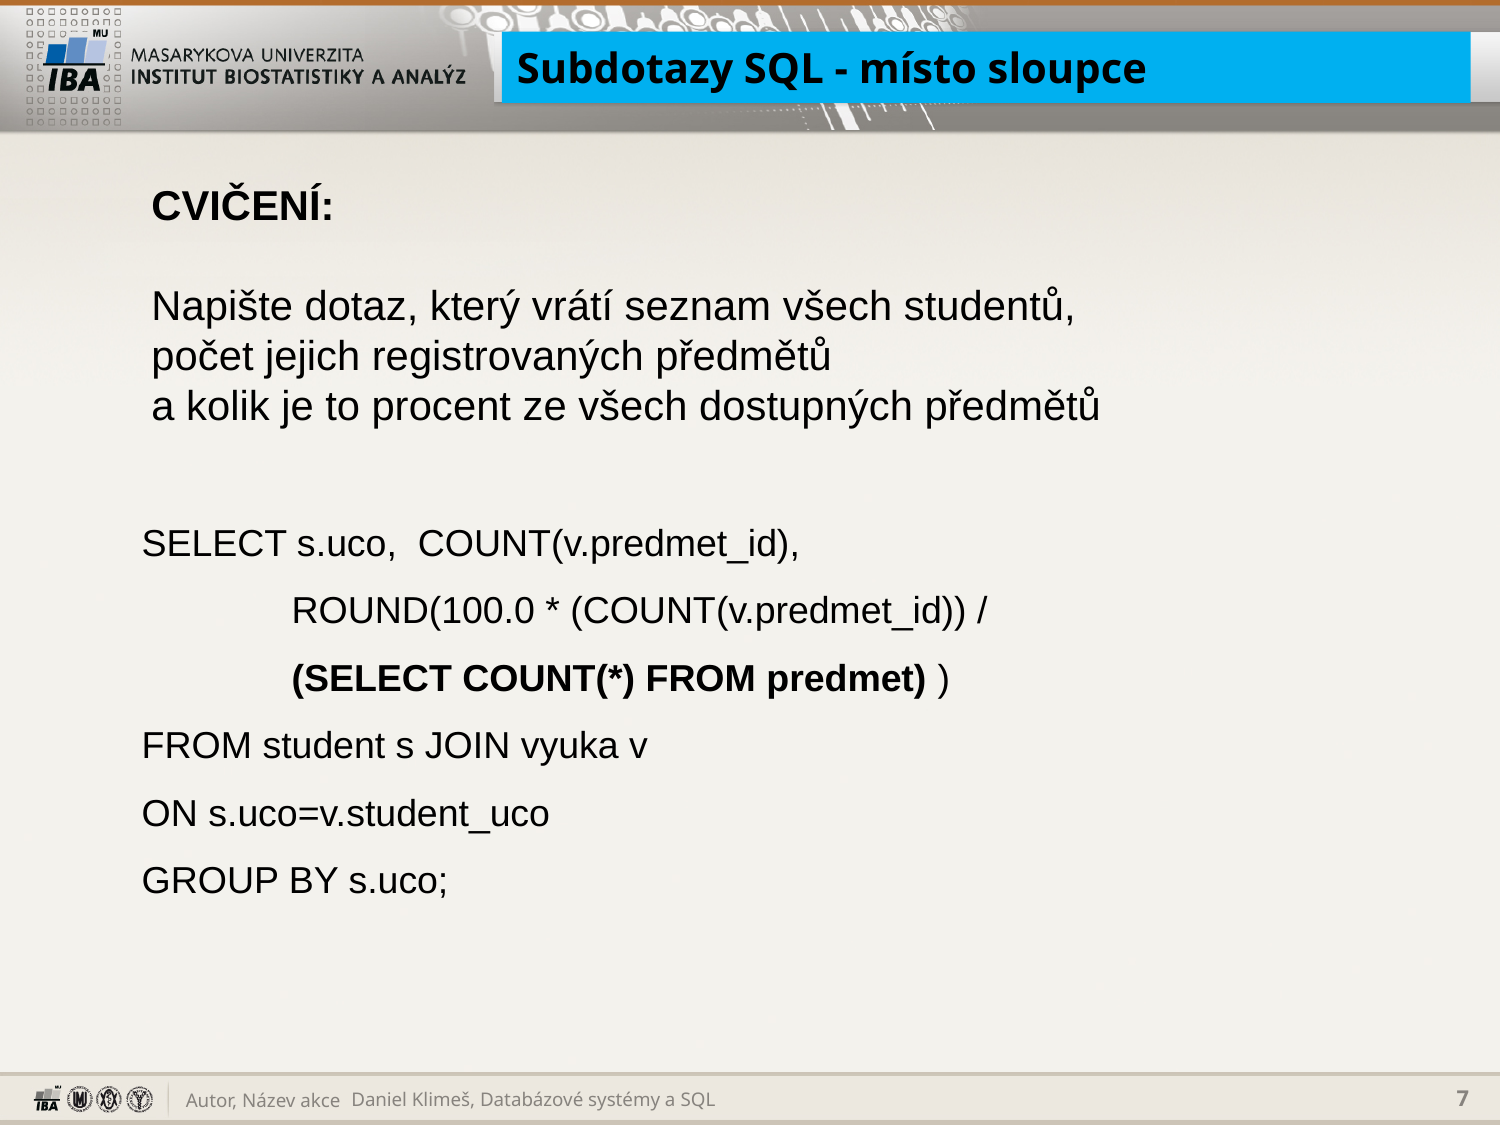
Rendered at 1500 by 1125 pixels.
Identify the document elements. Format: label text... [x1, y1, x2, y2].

text_box CVIČENÍ: Napište dotaz, který vrátí seznam všech studentů, počet jejich registrovaných předmětů a kolik je to procent ze všech dostupných předmětů [136, 121, 1413, 488]
title Subdotazy SQL - místo sloupce [501, 31, 1471, 104]
picture [0, 0, 1500, 1125]
slide_number 7 [1340, 1080, 1485, 1118]
text_box SELECT s.uco, COUNT(v.predmet_id), ROUND(100.0 * (COUNT(v.predmet_id)) / (SELECT COUNT(*) FROM predmet) ) FROM student s JOIN vyuka v ON s.uco=v.student_uco GROUP BY s.uco; [126, 488, 1413, 909]
footer Daniel Klimeš, Databázové systémy a SQL [336, 1079, 1341, 1124]
